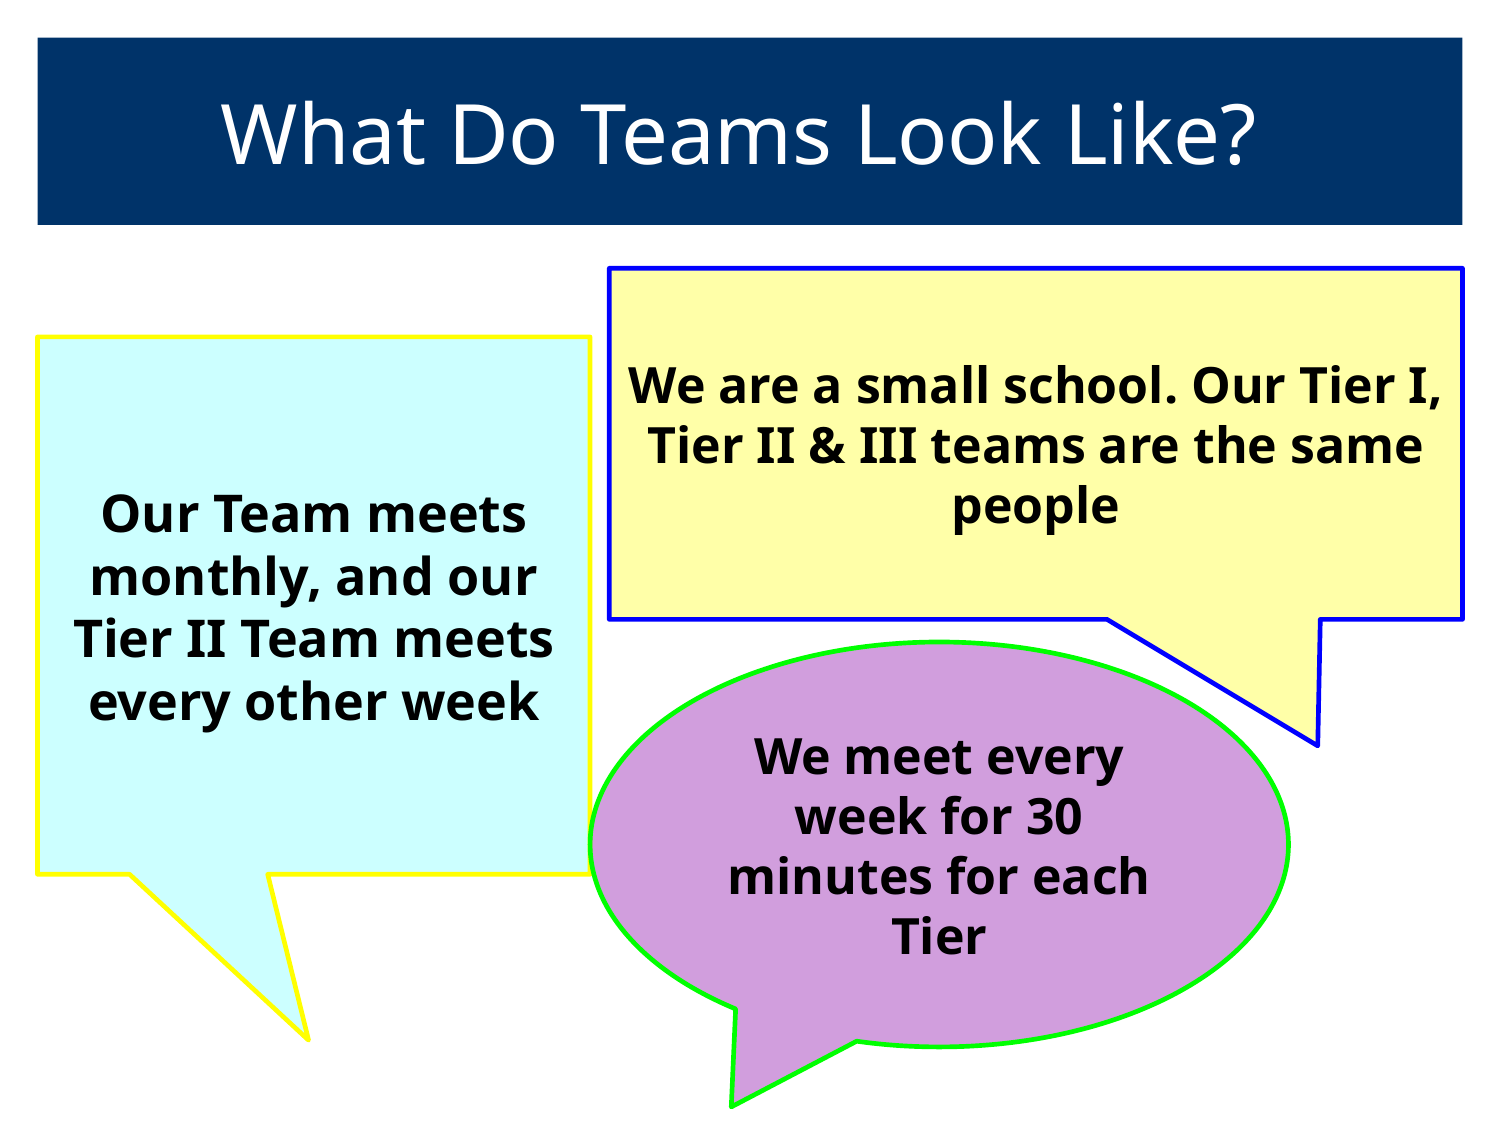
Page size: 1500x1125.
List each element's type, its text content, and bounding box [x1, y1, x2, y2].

text_box We meet every week for 30 minutes for each Tier [590, 641, 1289, 1107]
title What Do Teams Look Like? [37, 37, 1463, 225]
text_box Our Team meets monthly, and our Tier II Team meets every other week [37, 336, 591, 1041]
text_box We are a small school. Our Tier I, Tier II & III teams are the same people [609, 268, 1463, 746]
